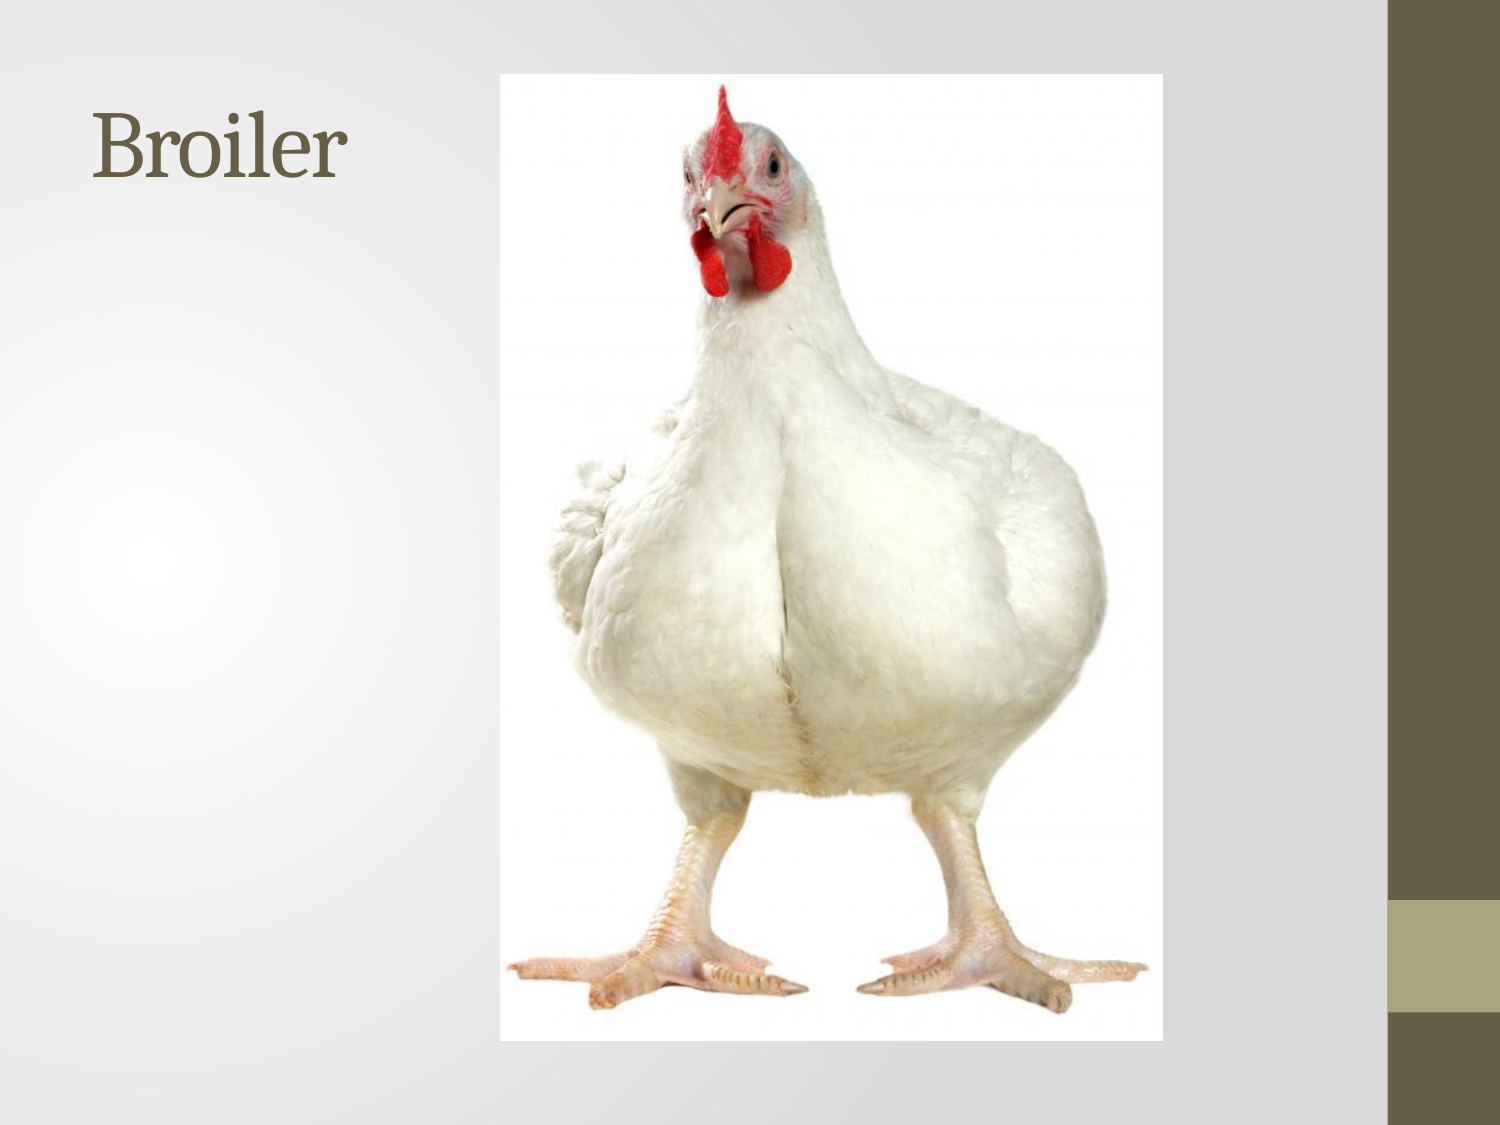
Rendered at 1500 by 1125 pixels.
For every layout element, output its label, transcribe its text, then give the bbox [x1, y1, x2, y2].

title Broiler [75, 45, 1325, 233]
picture [499, 74, 1163, 1042]
